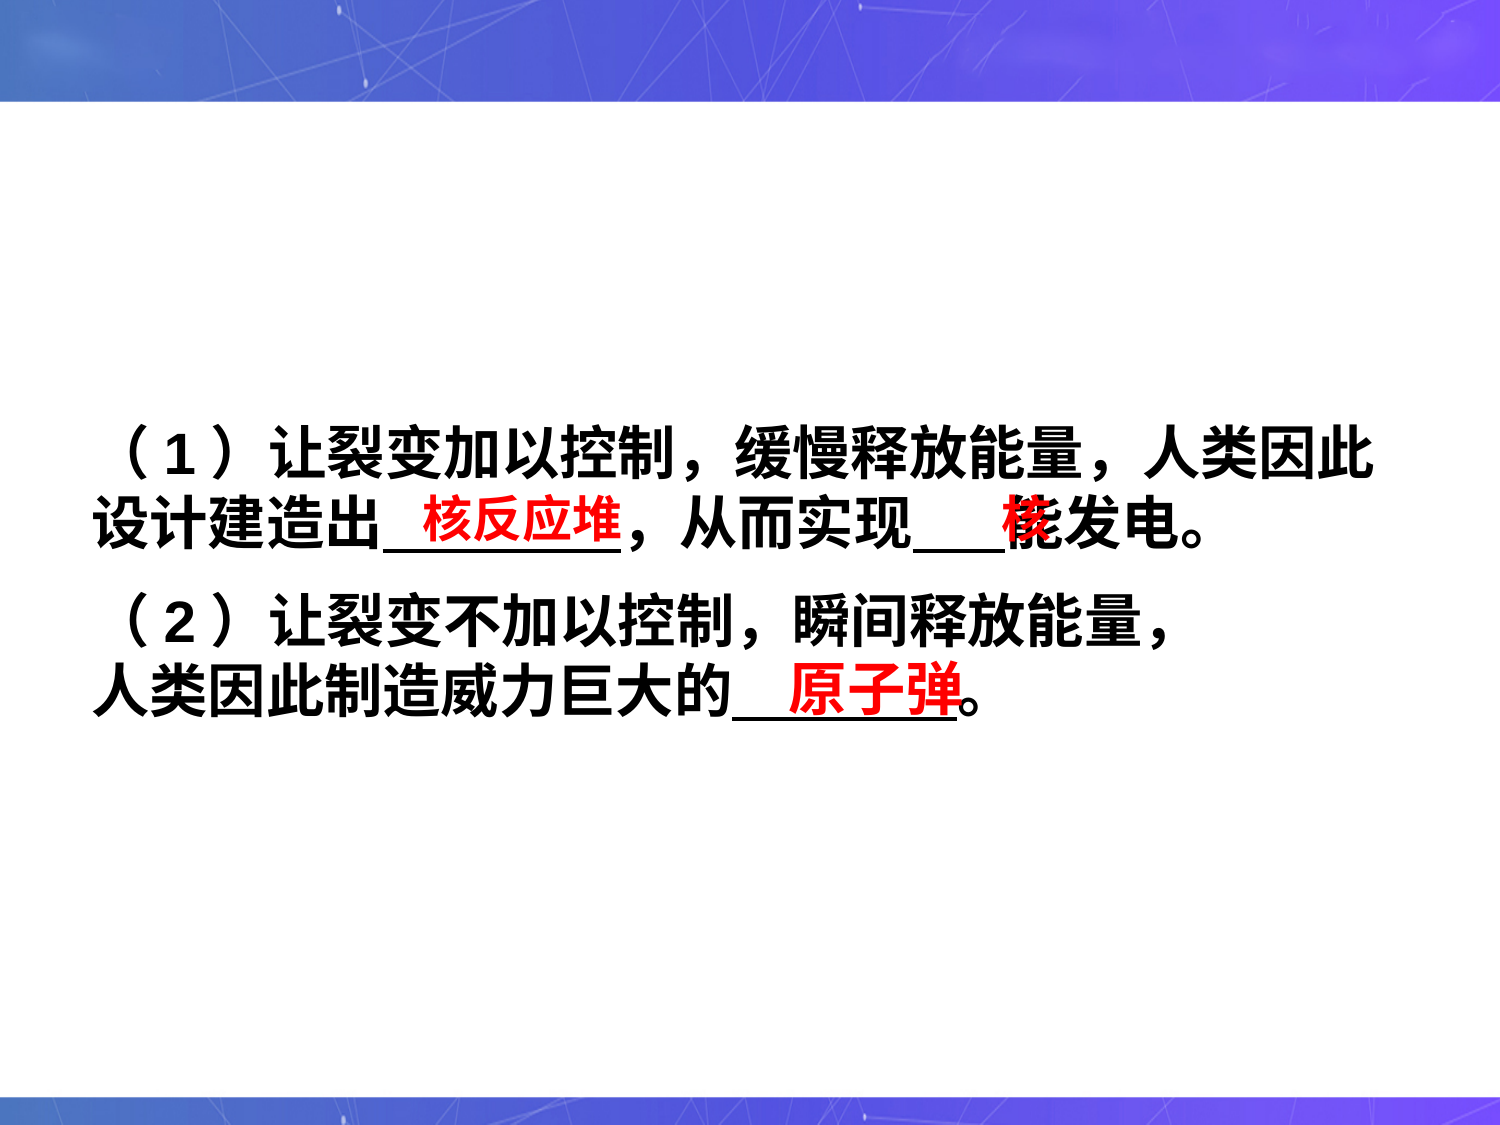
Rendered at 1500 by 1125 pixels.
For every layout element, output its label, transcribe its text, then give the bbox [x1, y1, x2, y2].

text_box 核反应堆 [407, 479, 651, 555]
text_box 原子弹 [774, 645, 979, 730]
text_box （1）让裂变加以控制，缓慢释放能量，人类因此设计建造出 ，从而实现 能发电。 （2）让裂变不加以控制，瞬间释放能量， 人类因此制造威力巨大的 。 [76, 408, 1404, 732]
picture [0, 0, 1500, 1125]
text_box 核 [986, 479, 1067, 555]
